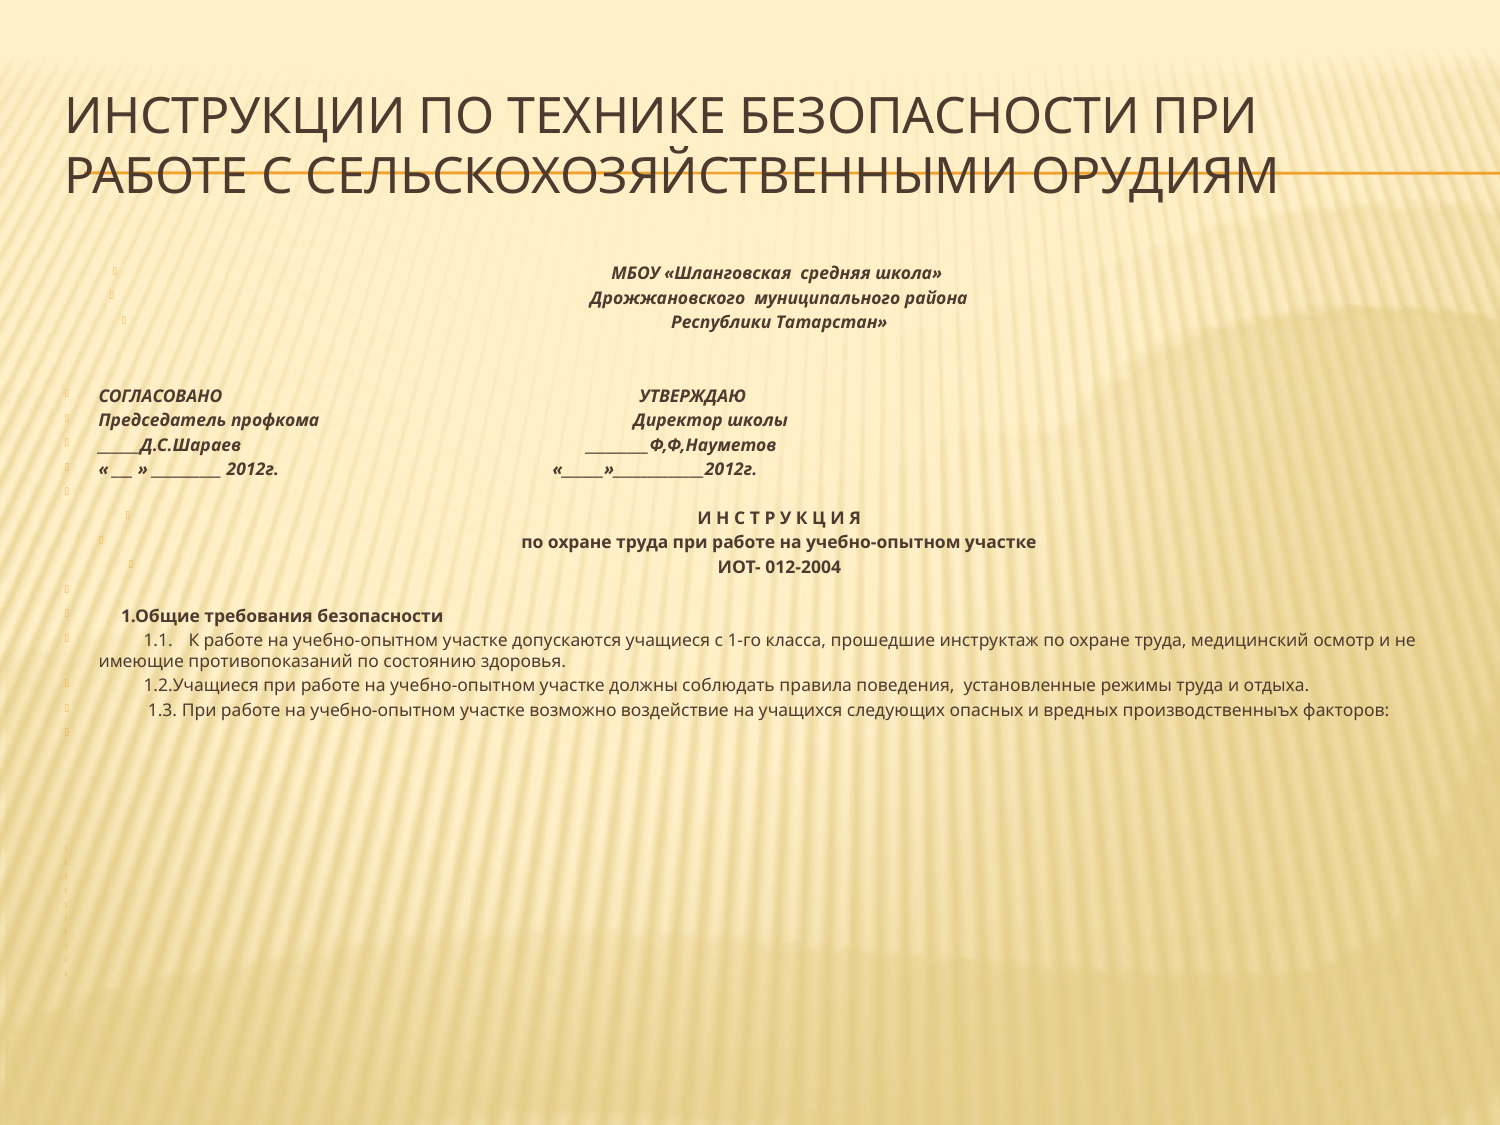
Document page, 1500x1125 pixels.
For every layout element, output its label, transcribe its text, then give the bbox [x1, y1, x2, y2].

title Инструкции по технике безопасности при работе с сельскохозяйственными орудиям [50, 75, 1475, 213]
list МБОУ «Шланговская средняя школа» Дрожжановского муниципального района Республики Татарстан» СОГЛАСОВАНО УТВЕРЖДАЮ Председатель профкома Директор школы ______Д.С.Шараев _________Ф,Ф,Науметов « ___ » __________ 2012г. «______»_____________2012г. И Н С Т Р У К Ц И Я по охране труда при работе на учебно-опытном участке ИОТ- 012-2004 1.Общие требования безопасности 1.1. К работе на учебно-опытном участке допускаются учащиеся с 1-го класса, прошедшие инструктаж по охране труда, медицинский осмотр и не имеющие противопоказаний по состоянию здоровья. 1.2.Учащиеся при работе на учебно-опытном участке должны соблюдать правила поведения, установленные режимы труда и отдыха. 1.3. При работе на учебно-опытном участке возможно воздействие на учащихся следующих опасных и вредных производственныъх факторов: [50, 254, 1475, 998]
